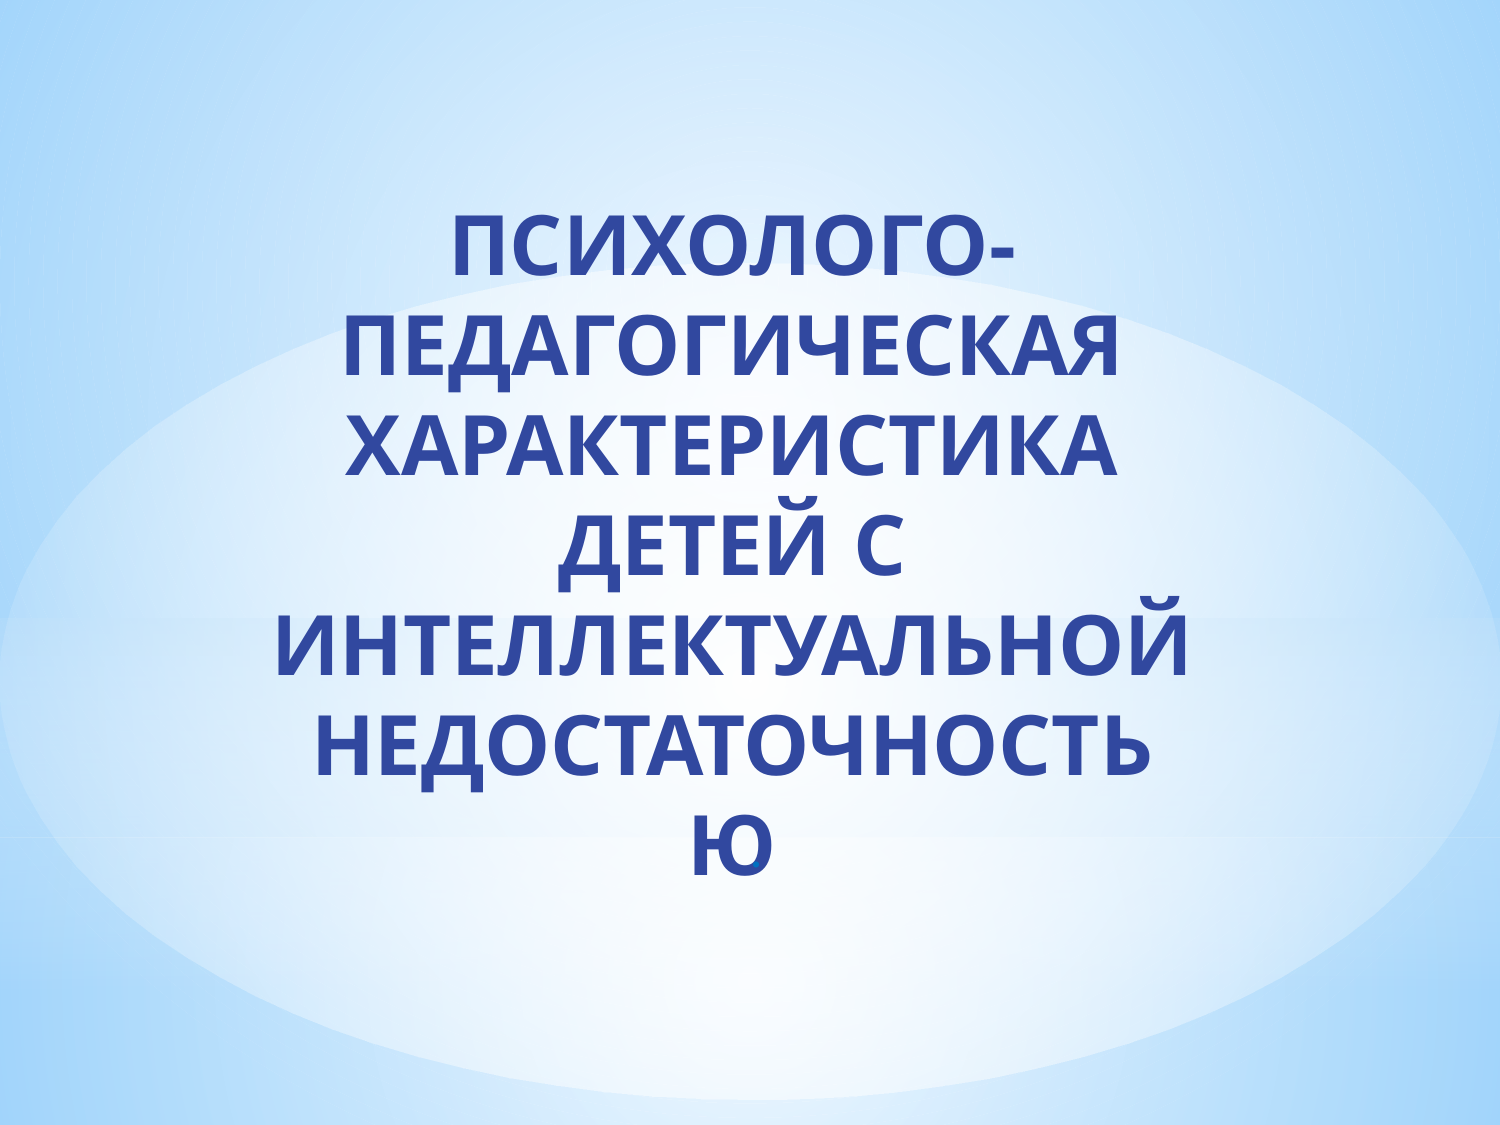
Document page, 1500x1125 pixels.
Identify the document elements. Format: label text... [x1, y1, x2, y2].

text_box Психолого-педагогическая характеристика детей с интеллектуальной недостаточностью [253, 184, 1211, 900]
text_box . [738, 822, 1365, 934]
